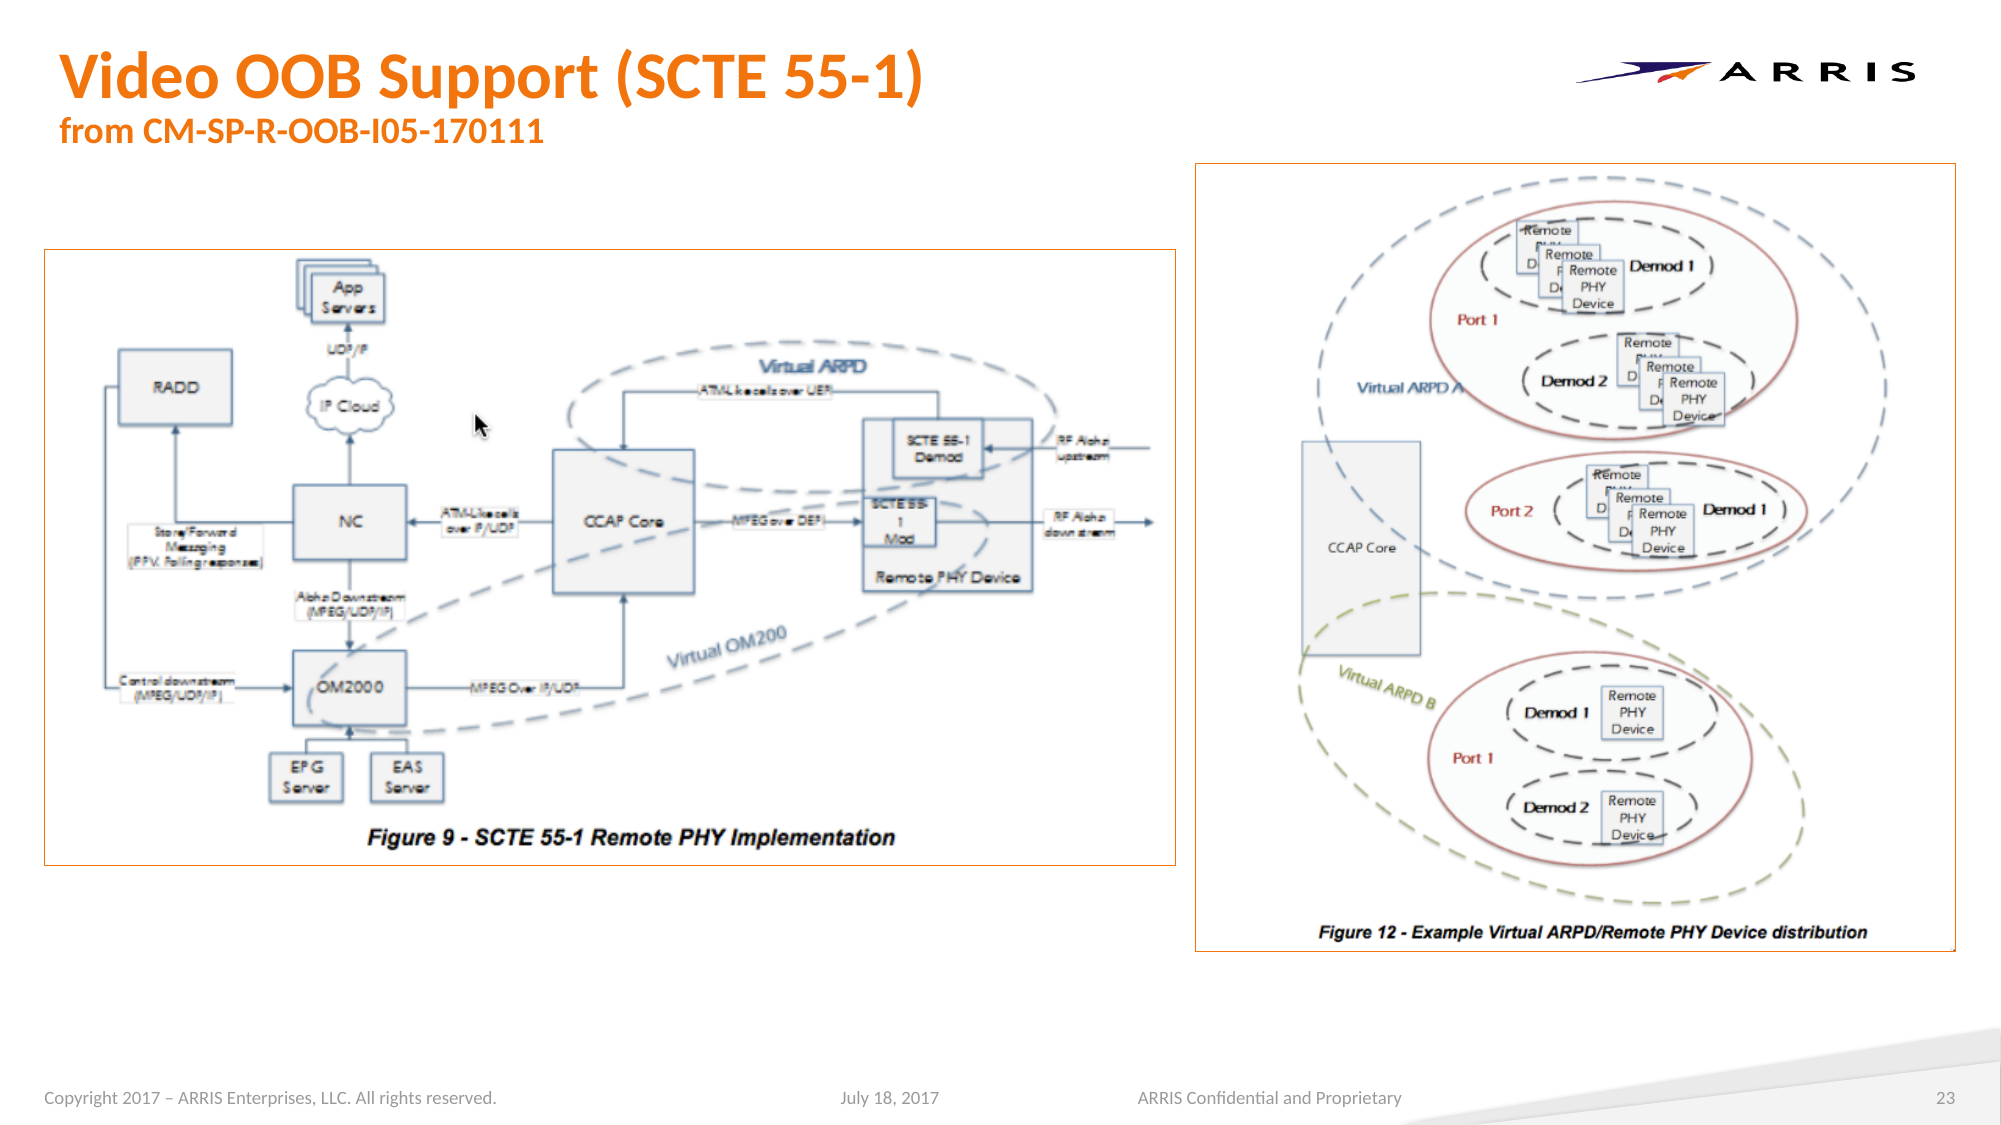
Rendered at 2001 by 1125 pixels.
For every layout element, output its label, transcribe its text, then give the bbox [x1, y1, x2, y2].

title Video OOB Support (SCTE 55-1) from CM-SP-R-OOB-I05-170111 [44, 44, 1520, 195]
slide_number 23 [1866, 1078, 1956, 1109]
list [44, 249, 1176, 866]
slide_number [650, 1078, 1130, 1109]
picture [1195, 163, 1956, 952]
footer ARRIS Confidential and Proprietary [1137, 1078, 1866, 1109]
picture [1576, 62, 1915, 83]
